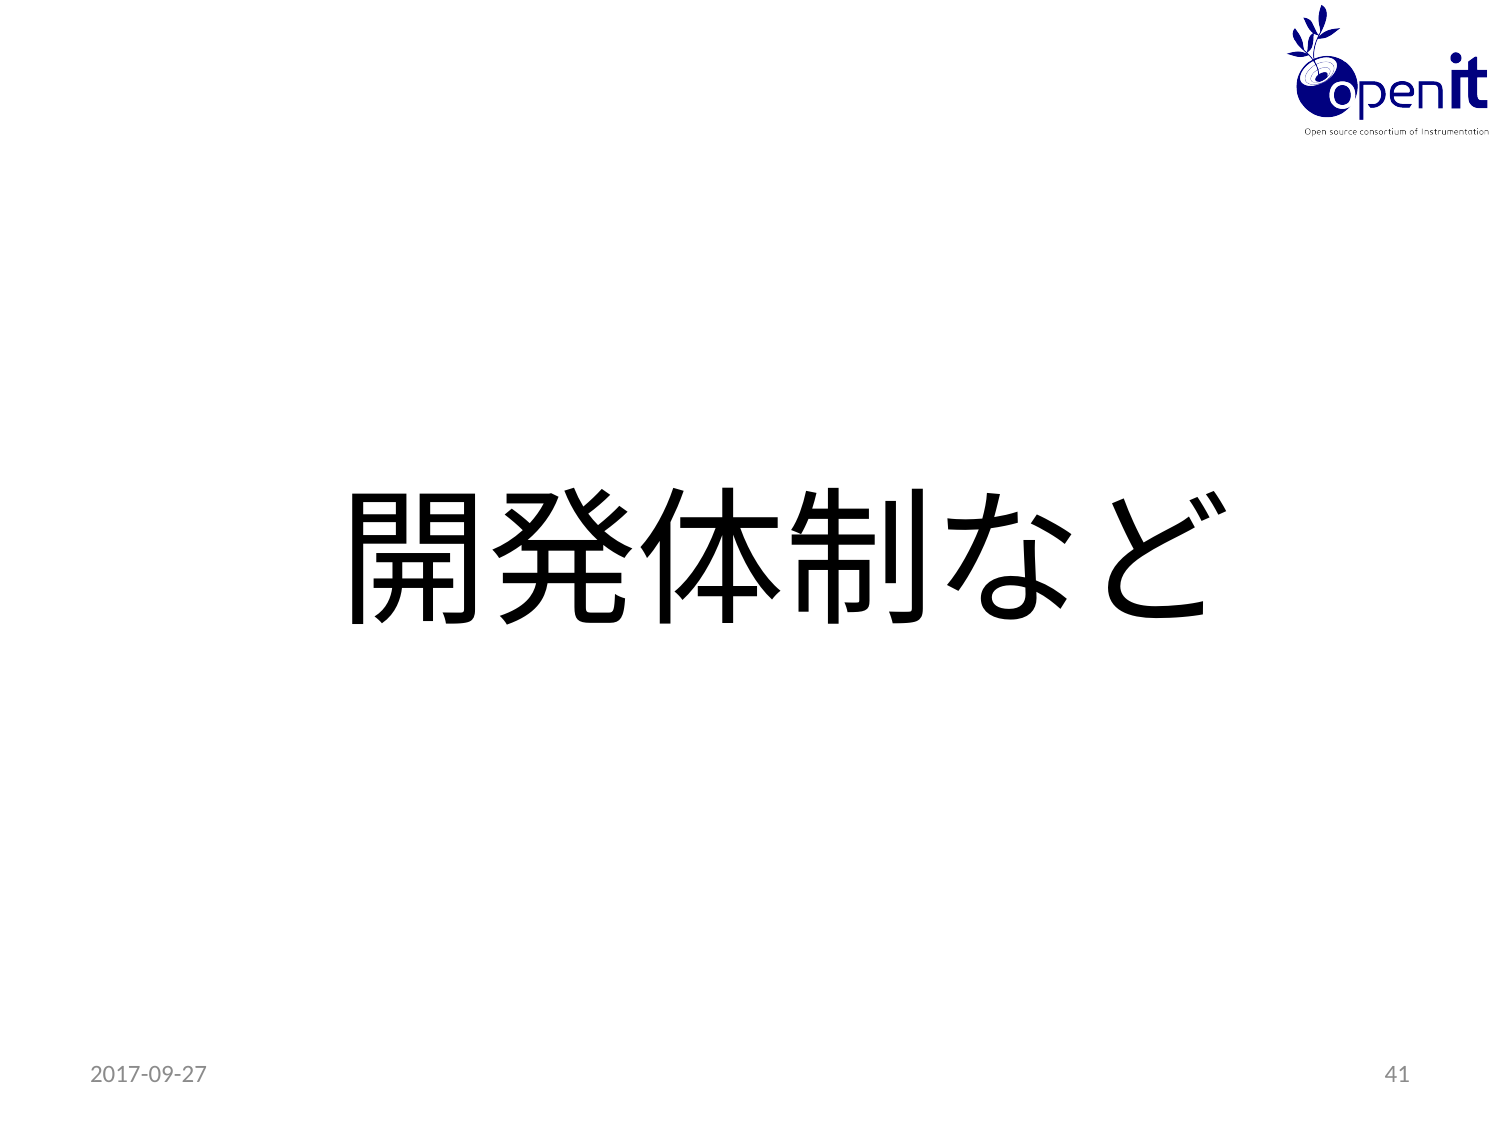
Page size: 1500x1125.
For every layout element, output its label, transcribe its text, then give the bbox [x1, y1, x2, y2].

picture [1281, 0, 1500, 145]
slide_number 41 [1074, 1042, 1425, 1103]
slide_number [75, 1042, 425, 1103]
list 開発体制など [324, 456, 1272, 650]
